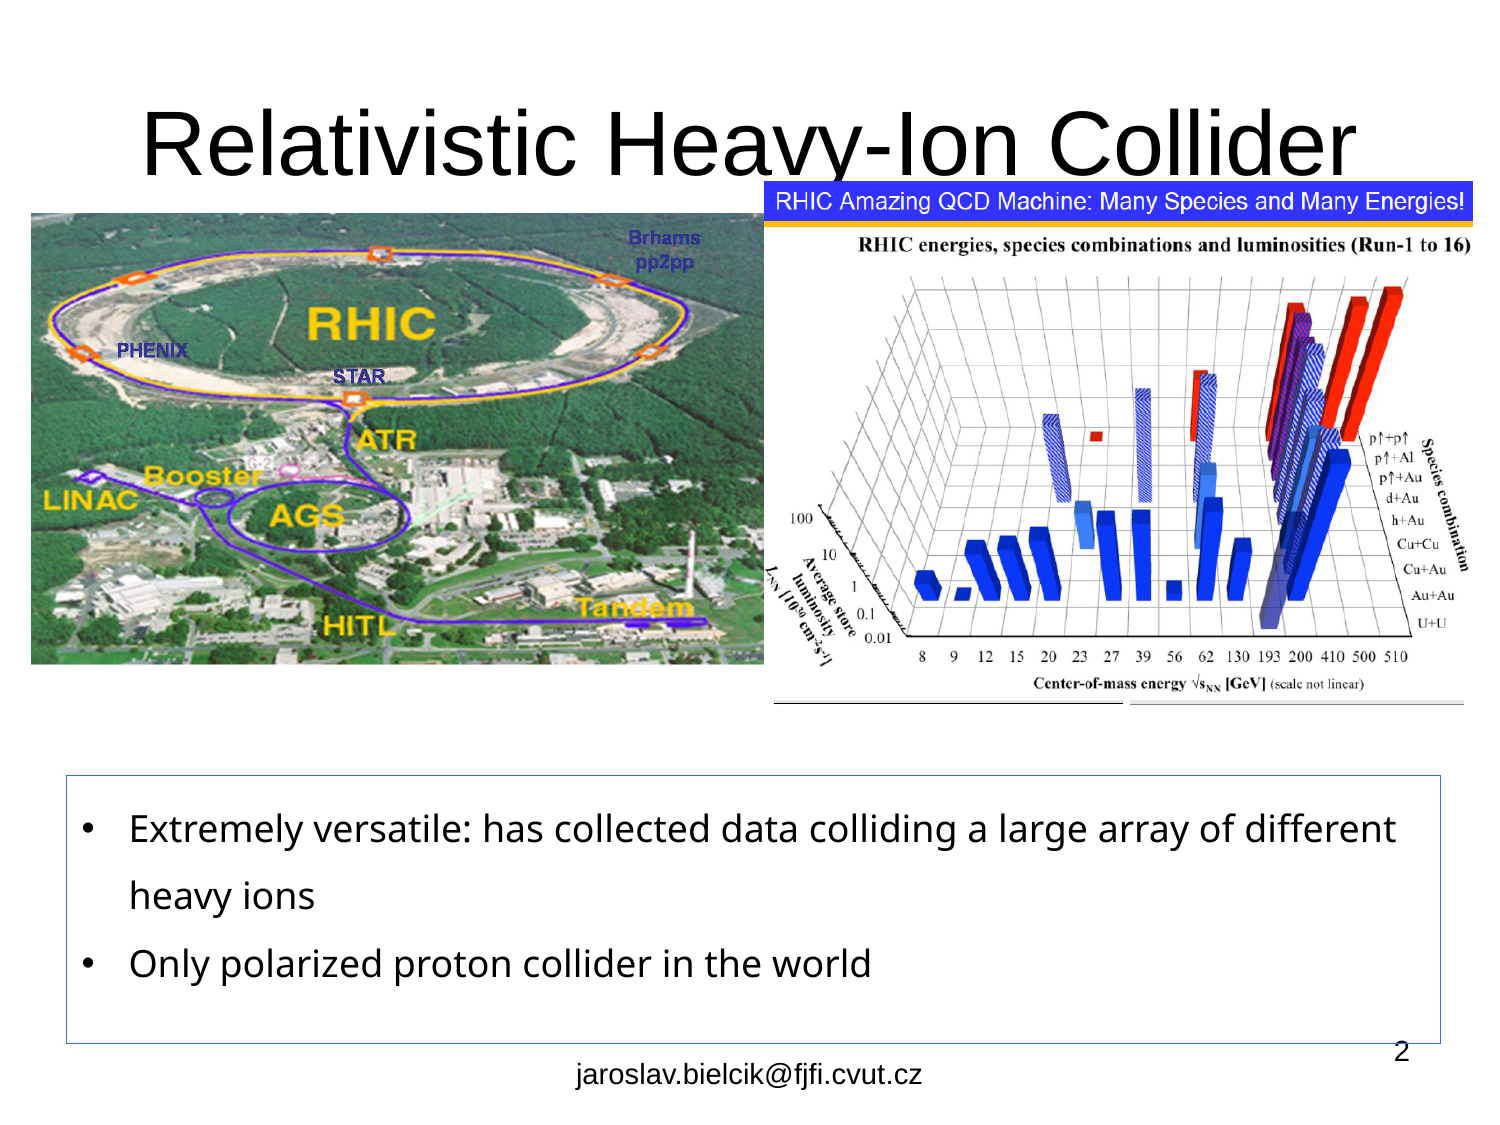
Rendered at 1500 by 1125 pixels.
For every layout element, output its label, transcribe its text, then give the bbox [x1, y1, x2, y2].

slide_number 2 [1074, 1044, 1426, 1103]
text_box Extremely versatile: has collected data colliding a large array of different heavy ions Only polarized proton collider in the world [66, 775, 1441, 1044]
title Relativistic Heavy-Ion Collider [75, 45, 1425, 211]
picture [30, 180, 1473, 713]
footer jaroslav.bielcik@fjfi.cvut.cz [512, 1047, 988, 1125]
